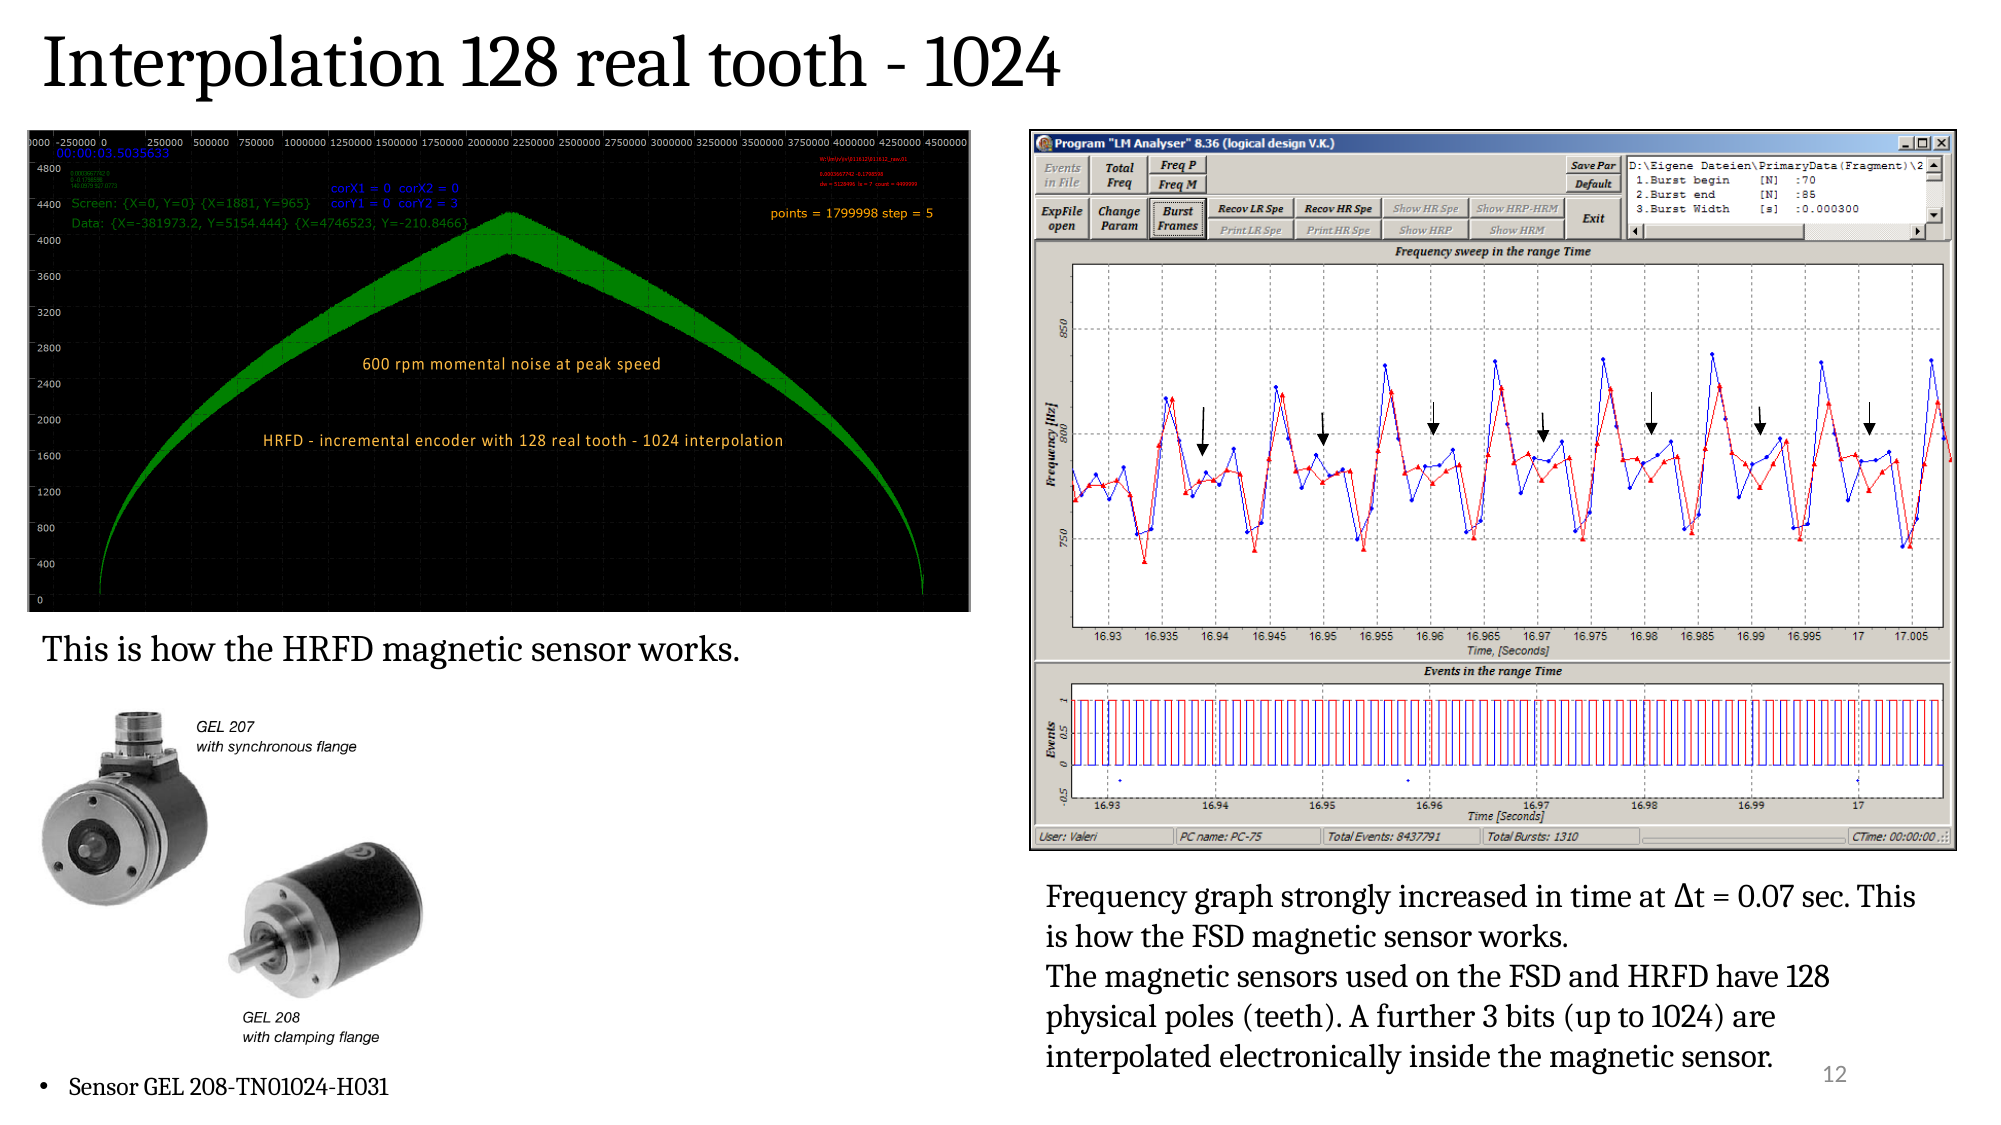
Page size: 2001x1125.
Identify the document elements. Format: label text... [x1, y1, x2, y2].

title Interpolation 128 real tooth - 1024 [27, 15, 1956, 111]
text_box This is how the HRFD magnetic sensor works. [27, 616, 971, 677]
picture [24, 697, 444, 1062]
slide_number 12 [1412, 1042, 1863, 1103]
picture [1030, 130, 1956, 850]
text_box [1202, 391, 1870, 457]
list Sensor GEL 208-TN01024-H031 [24, 1066, 535, 1110]
text_box Frequency graph strongly increased in time at Δt = 0.07 sec. This is how the FSD magnetic sensor works. The magnetic sensors used on the FSD and HRFD have 128 physical poles (teeth). A further 3 bits (up to 1024) are interpolated electronically inside the magnetic sensor. [1030, 866, 1956, 1082]
picture [27, 130, 971, 613]
